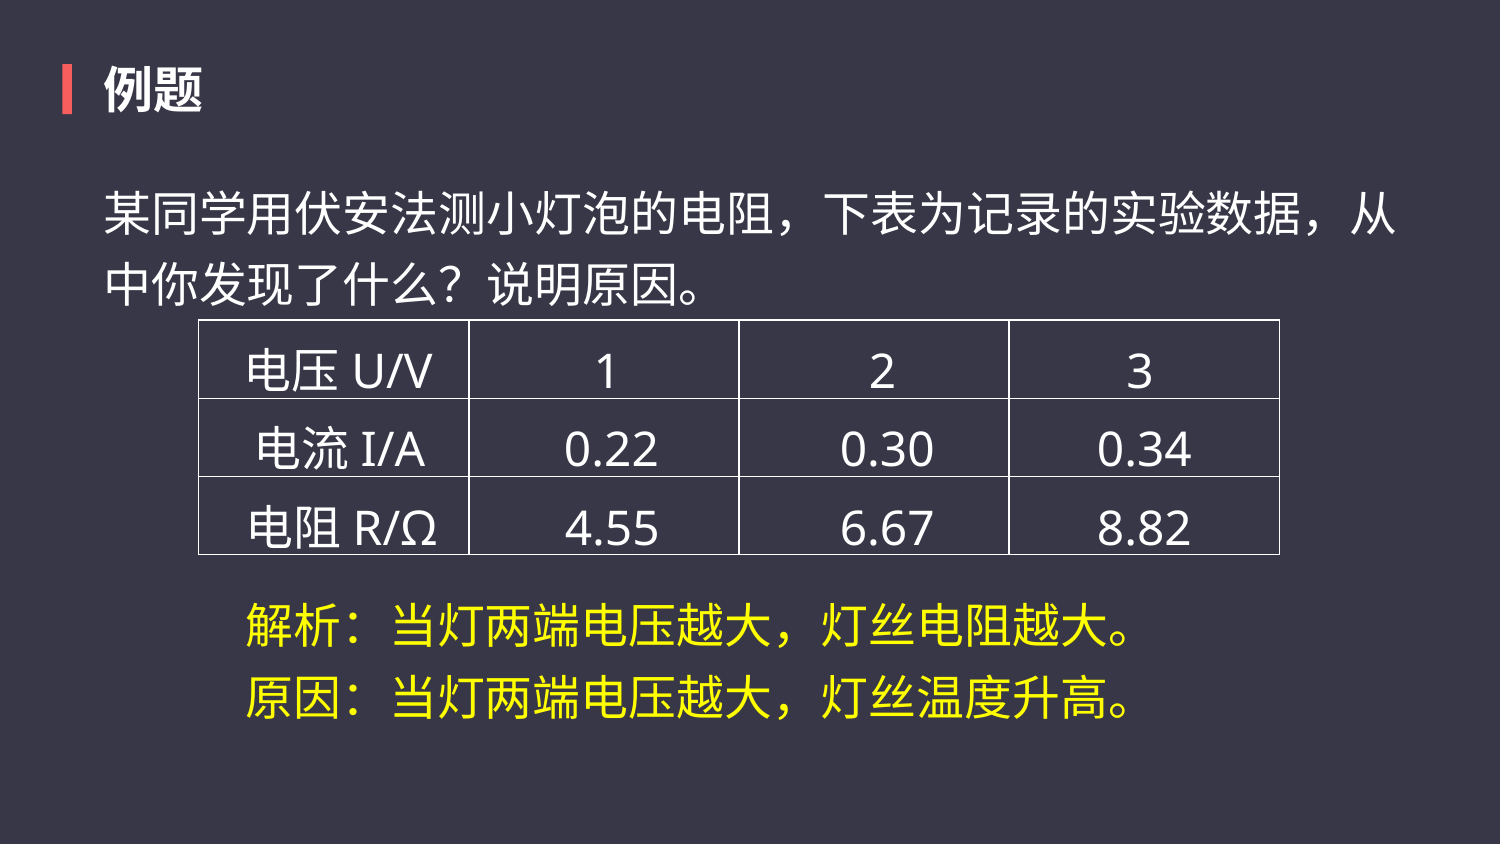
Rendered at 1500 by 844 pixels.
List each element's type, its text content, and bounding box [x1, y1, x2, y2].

table_header [1010, 321, 1279, 326]
text_box 8.82 [1096, 482, 1499, 555]
text_box 例题 [103, 43, 1499, 119]
table_cell [470, 399, 738, 404]
text_box 某同学用伏安法测小灯泡的电阻，下表为记录的实验数据，从中你发现了什么？说明原因。 [103, 168, 1408, 313]
text_box [62, 64, 72, 115]
text_box 解析：当灯两端电压越大，灯丝电阻越大。 原因：当灯两端电压越大，灯丝温度升高。 [245, 581, 1499, 827]
table_cell [740, 477, 1008, 482]
table_cell [470, 477, 738, 482]
table_cell [199, 399, 468, 476]
text_box 电流I/A [253, 404, 563, 477]
table_header [740, 321, 1008, 326]
table_header [470, 321, 738, 326]
text_box 0.30 [839, 404, 1096, 477]
table_cell [740, 399, 1008, 404]
table_header [199, 321, 468, 398]
text_box 6.67 [839, 482, 1096, 555]
text_box 3 [1126, 326, 1499, 399]
text_box 电阻R/Ω [245, 482, 564, 555]
text_box 0.34 [1096, 404, 1499, 477]
text_box 4.55 [564, 482, 839, 555]
table_cell [1010, 399, 1279, 404]
table_cell [1010, 477, 1279, 482]
table_cell [199, 477, 468, 554]
text_box 2 [868, 326, 1126, 399]
text_box 0.22 [563, 404, 839, 477]
text_box 1 [593, 326, 868, 399]
text_box 电压U/V [243, 326, 593, 399]
